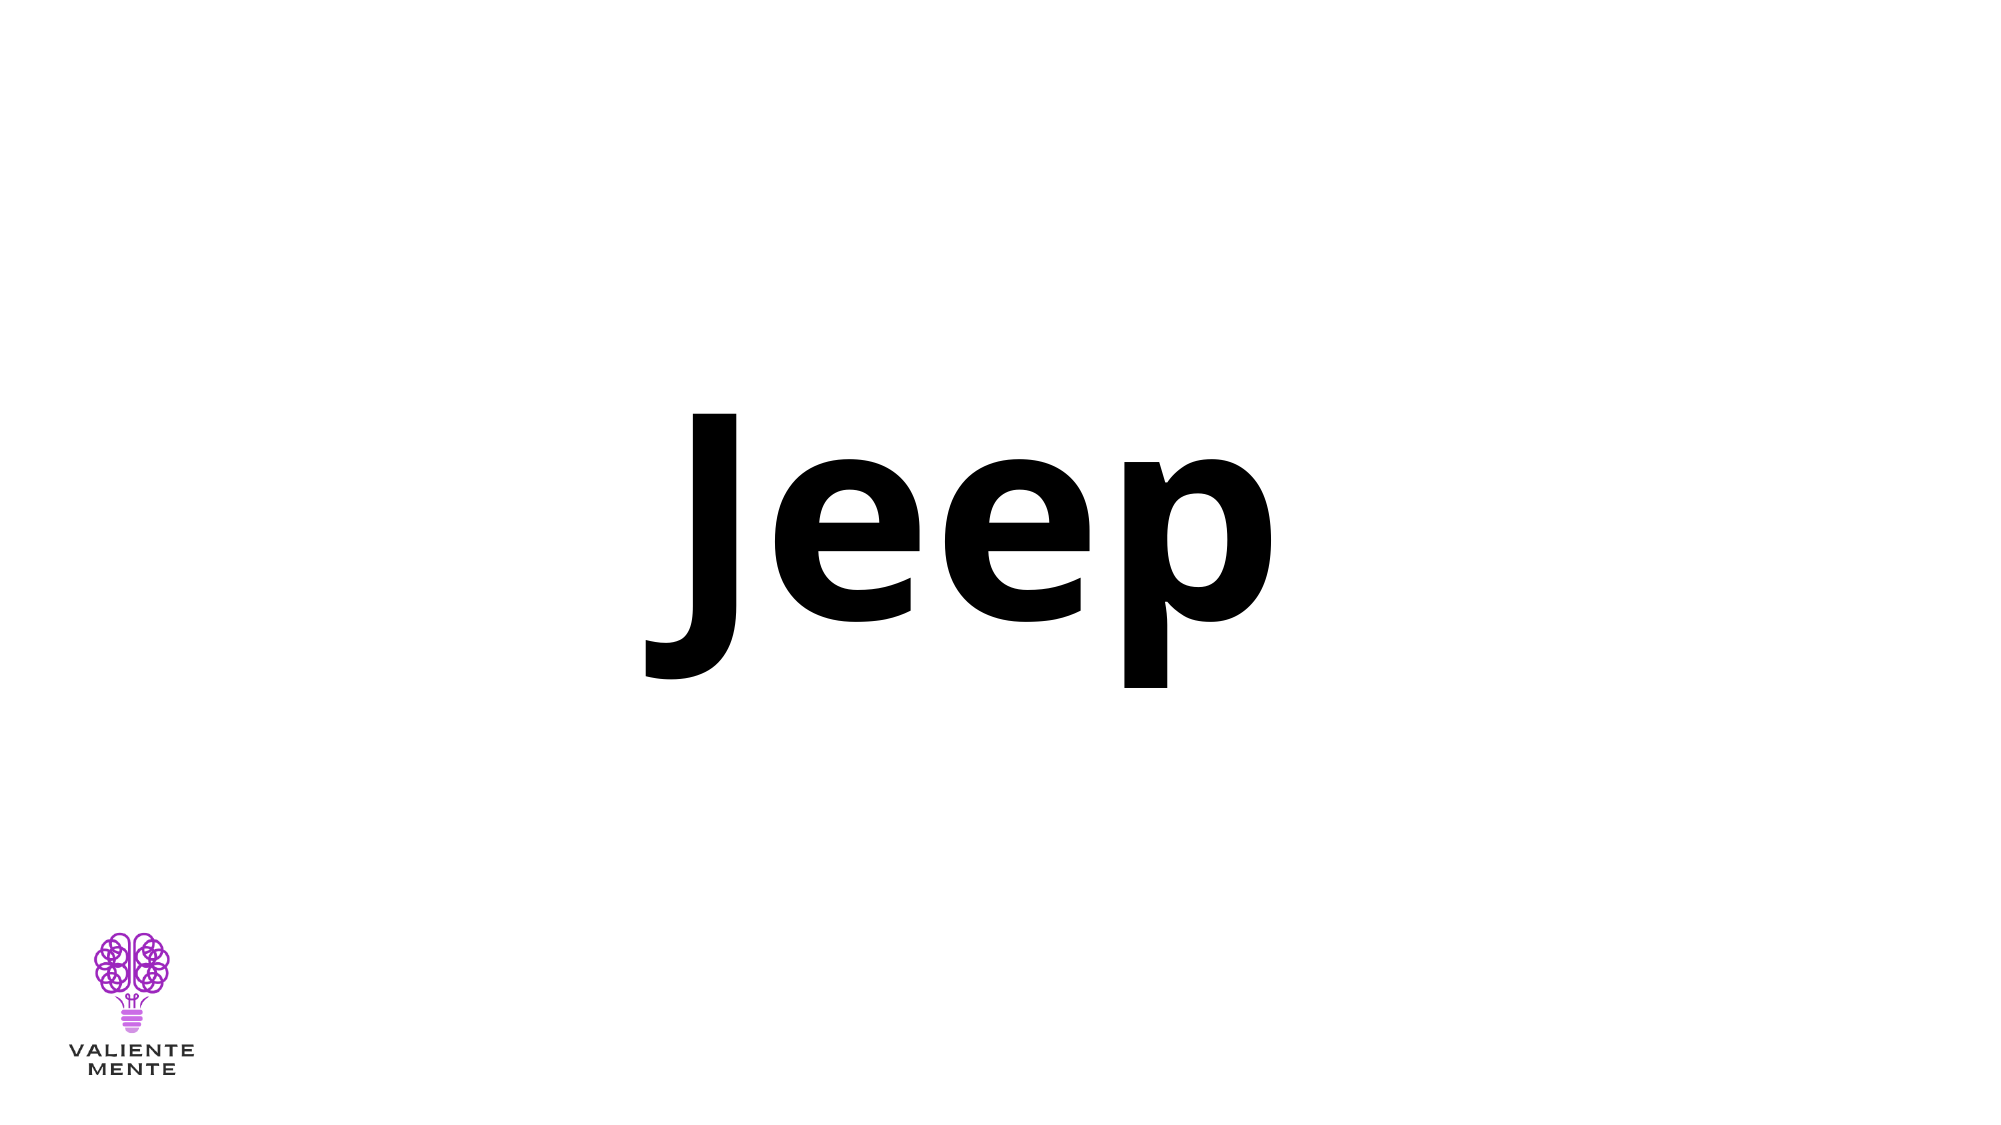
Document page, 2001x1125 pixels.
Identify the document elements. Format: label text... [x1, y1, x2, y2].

title Jeep [137, 59, 1863, 994]
picture [52, 920, 207, 1085]
